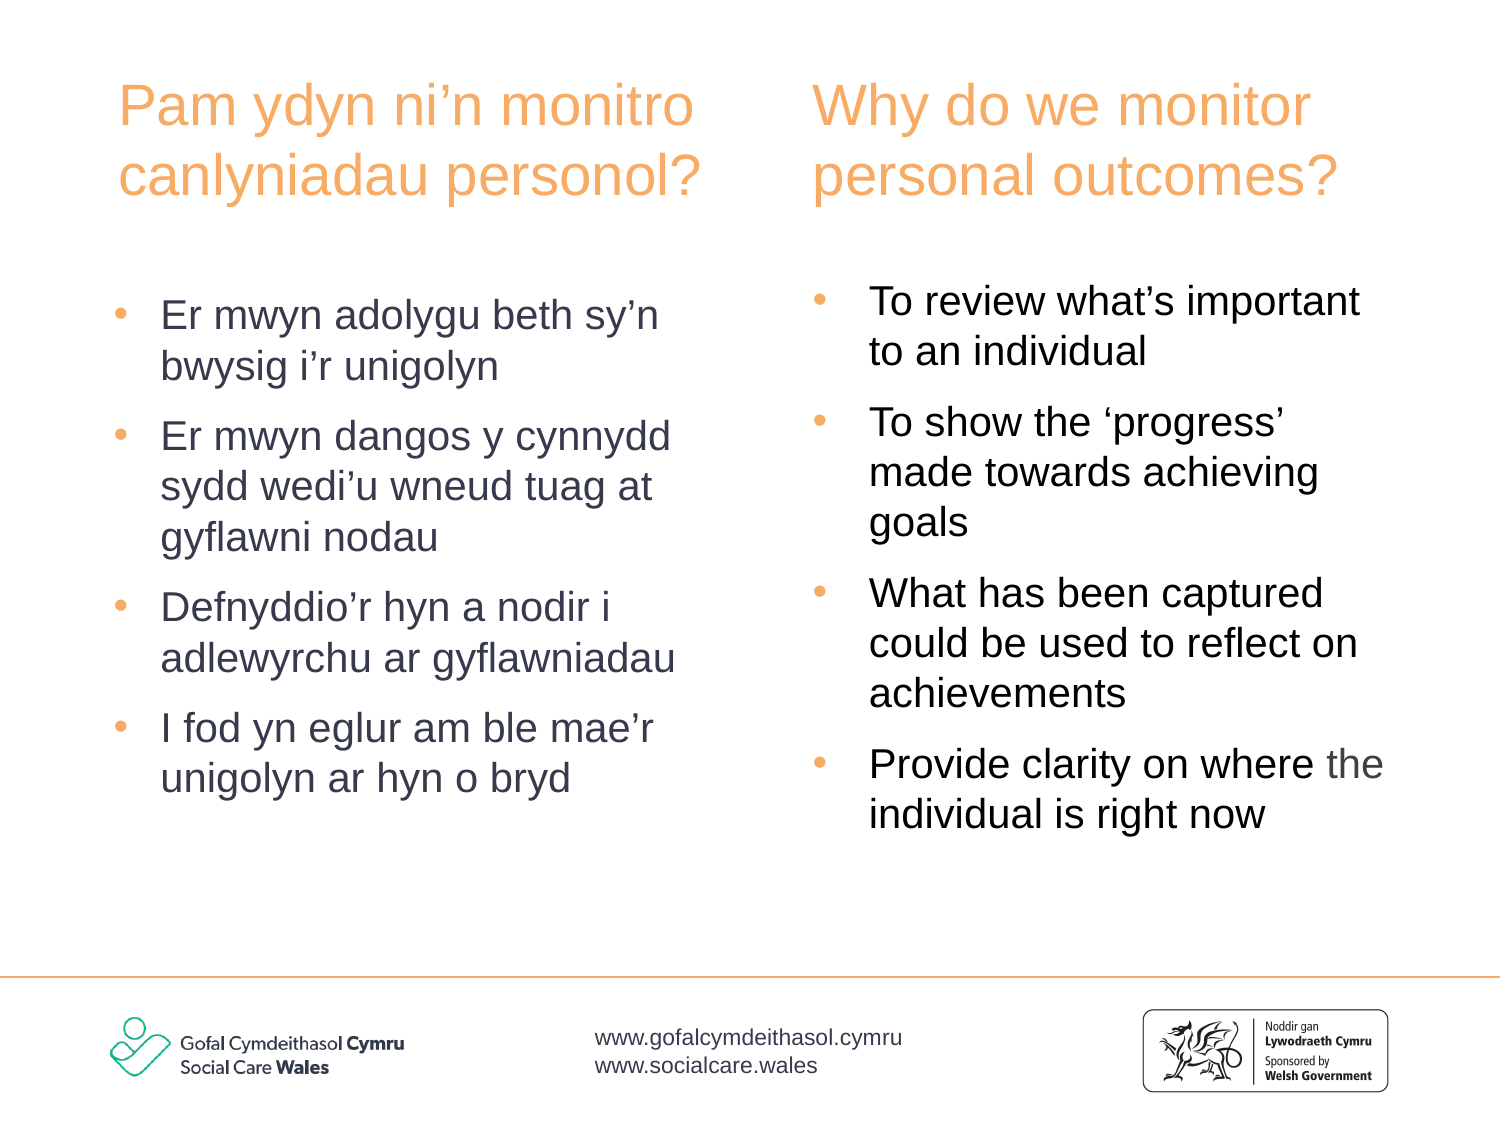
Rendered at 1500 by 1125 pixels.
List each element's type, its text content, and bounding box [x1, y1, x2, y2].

picture [1137, 995, 1395, 1106]
list Why do we monitor personal outcomes? [797, 59, 1404, 230]
list To review what’s important to an individual To show the ‘progress’ made towards achieving goals What has been captured could be used to reflect on achievements Provide clarity on where the individual is right now [797, 266, 1404, 889]
list Er mwyn adolygu beth sy’n bwysig i’r unigolyn Er mwyn dangos y cynnydd sydd wedi’u wneud tuag at gyflawni nodau Defnyddio’r hyn a nodir i adlewyrchu ar gyflawniadau I fod yn eglur am ble mae’r unigolyn ar hyn o bryd [98, 280, 703, 903]
title Pam ydyn ni’n monitro canlyniadau personol? [103, 59, 727, 230]
